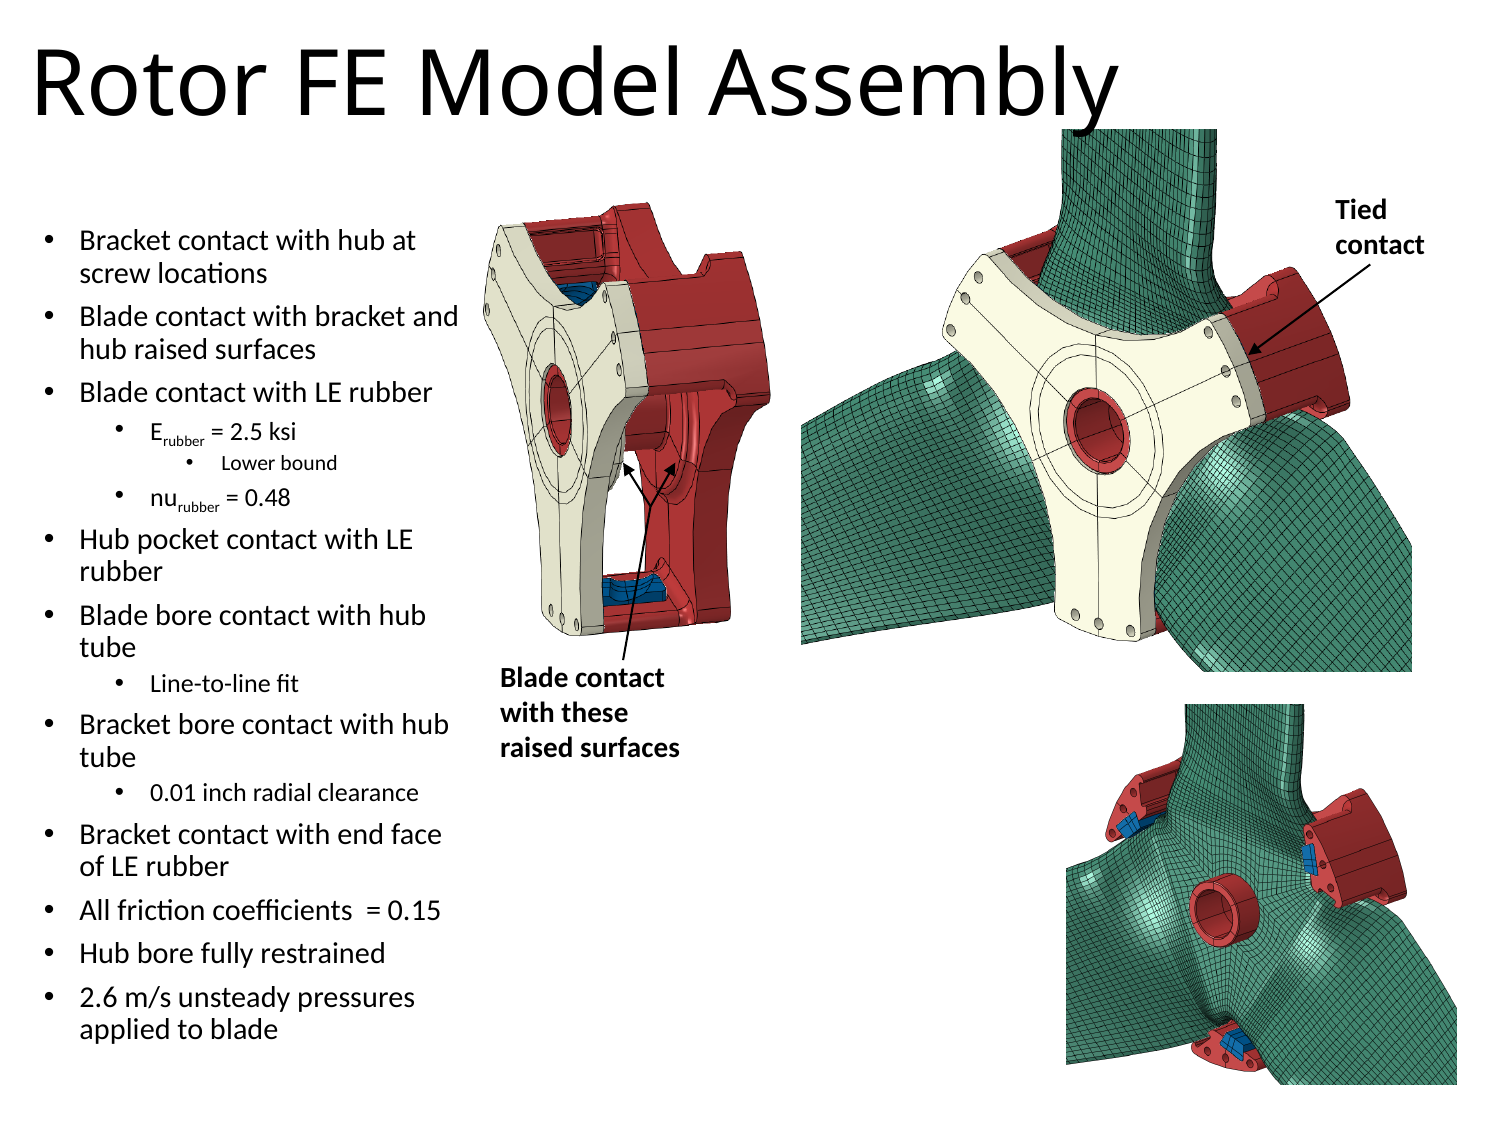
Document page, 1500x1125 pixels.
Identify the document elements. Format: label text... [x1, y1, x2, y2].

title Rotor FE Model Assembly [14, 22, 1400, 150]
text_box Blade contact with these raised surfaces [485, 651, 719, 771]
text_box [651, 462, 676, 507]
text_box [623, 462, 651, 506]
picture [1066, 704, 1457, 1085]
picture [466, 188, 788, 651]
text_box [1248, 264, 1371, 355]
text_box Bracket contact with hub at screw locations Blade contact with bracket and hub raised surfaces Blade contact with LE rubber Erubber = 2.5 ksi Lower bound nurubber = 0.48 Hub pocket contact with LE rubber Blade bore contact with hub tube Line-to-line fit Bracket bore contact with hub tube 0.01 inch radial clearance Bracket contact with end face of LE rubber All friction coefficients = 0.15 Hub bore fully restrained 2.6 m/s unsteady pressures applied to blade [28, 217, 483, 1056]
text_box Tied contact [1412, 183, 1479, 268]
slide_number 7 [1059, 1042, 1397, 1103]
picture [801, 129, 1412, 672]
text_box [623, 506, 651, 661]
